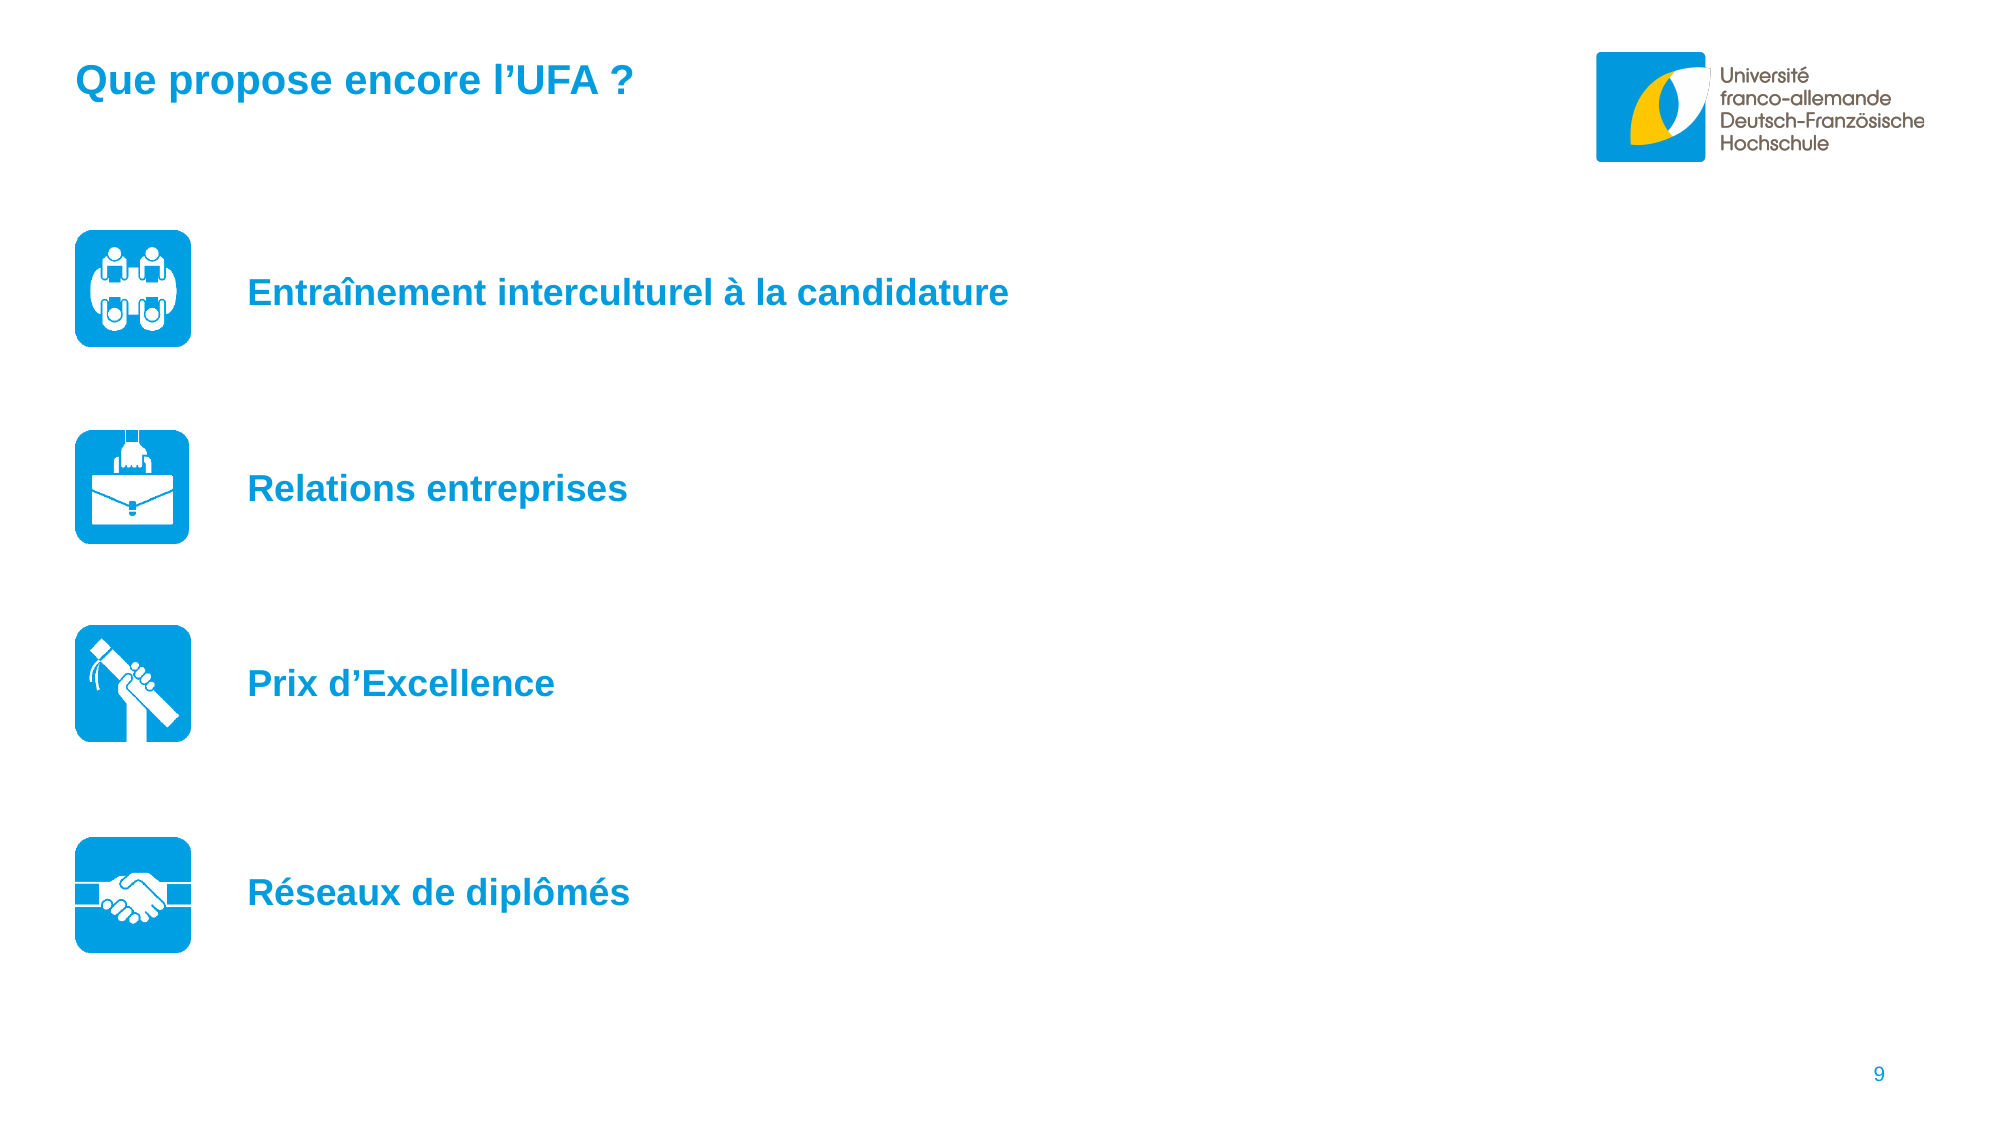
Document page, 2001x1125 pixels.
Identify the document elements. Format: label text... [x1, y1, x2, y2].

picture [74, 430, 85, 443]
picture [75, 337, 84, 347]
picture [179, 430, 189, 438]
picture [119, 909, 131, 920]
picture [141, 301, 163, 330]
picture [91, 640, 109, 658]
picture [103, 257, 126, 278]
picture [183, 339, 191, 347]
picture [74, 625, 85, 638]
picture [183, 730, 192, 742]
picture [74, 532, 83, 544]
picture [103, 301, 126, 330]
picture [102, 651, 133, 679]
picture [109, 309, 120, 320]
picture [104, 901, 110, 909]
picture [181, 230, 191, 239]
picture [112, 902, 124, 914]
picture [142, 674, 150, 682]
picture [136, 668, 144, 677]
text_box Réseaux de diplômés [247, 869, 1189, 921]
picture [93, 493, 172, 524]
picture [75, 230, 85, 241]
picture [75, 943, 84, 953]
picture [129, 679, 178, 726]
picture [141, 258, 163, 278]
picture [181, 837, 191, 846]
picture [181, 625, 192, 638]
text_box Relations entreprises [247, 464, 1189, 516]
text_box Prix d’Excellence [247, 660, 1189, 712]
picture [91, 268, 176, 314]
picture [74, 729, 84, 742]
picture [75, 877, 163, 921]
picture [181, 536, 189, 544]
list Entraînement interculturel à la candidature [247, 269, 1189, 321]
picture [183, 945, 191, 953]
slide_number 9 [1433, 1042, 1900, 1103]
picture [93, 476, 172, 503]
picture [145, 457, 151, 472]
picture [119, 676, 146, 742]
picture [109, 248, 120, 259]
picture [122, 443, 146, 467]
picture [146, 248, 158, 259]
picture [75, 837, 85, 847]
picture [146, 309, 158, 320]
list Que propose encore l’UFA ? [75, 54, 1571, 112]
picture [122, 873, 166, 902]
picture [130, 915, 138, 923]
